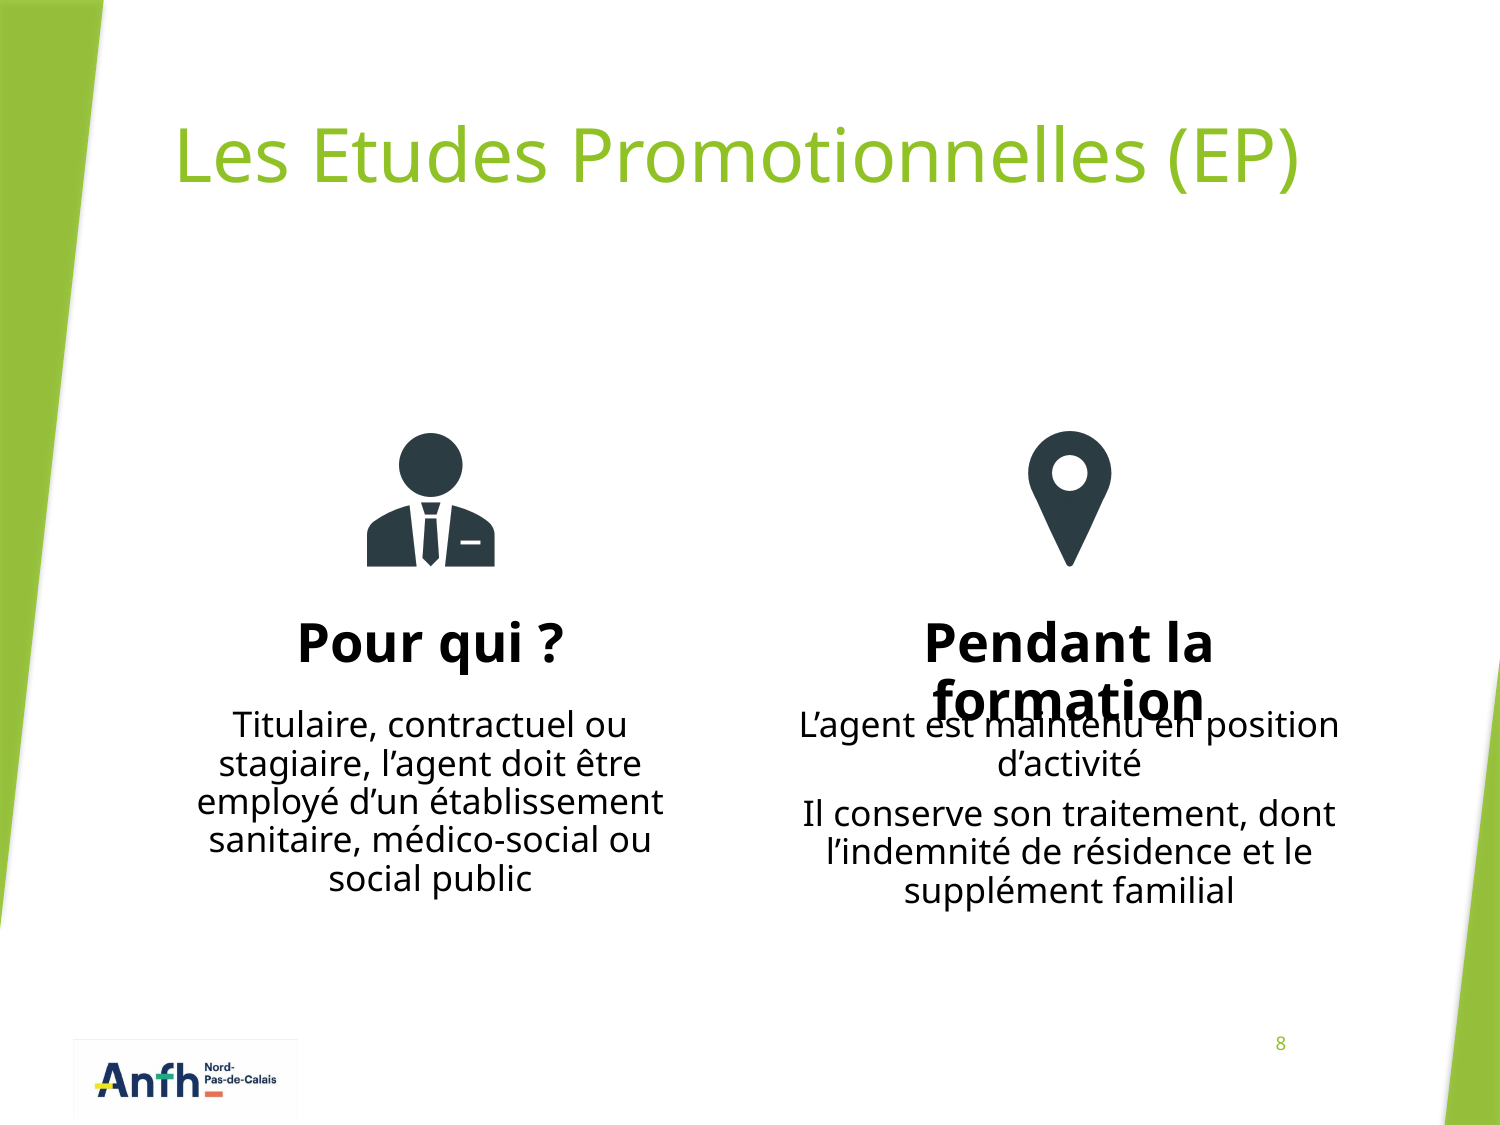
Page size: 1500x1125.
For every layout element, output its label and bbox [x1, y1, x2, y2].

text_box [0, 0, 1500, 1125]
picture [72, 1039, 298, 1120]
list [157, 319, 1343, 992]
